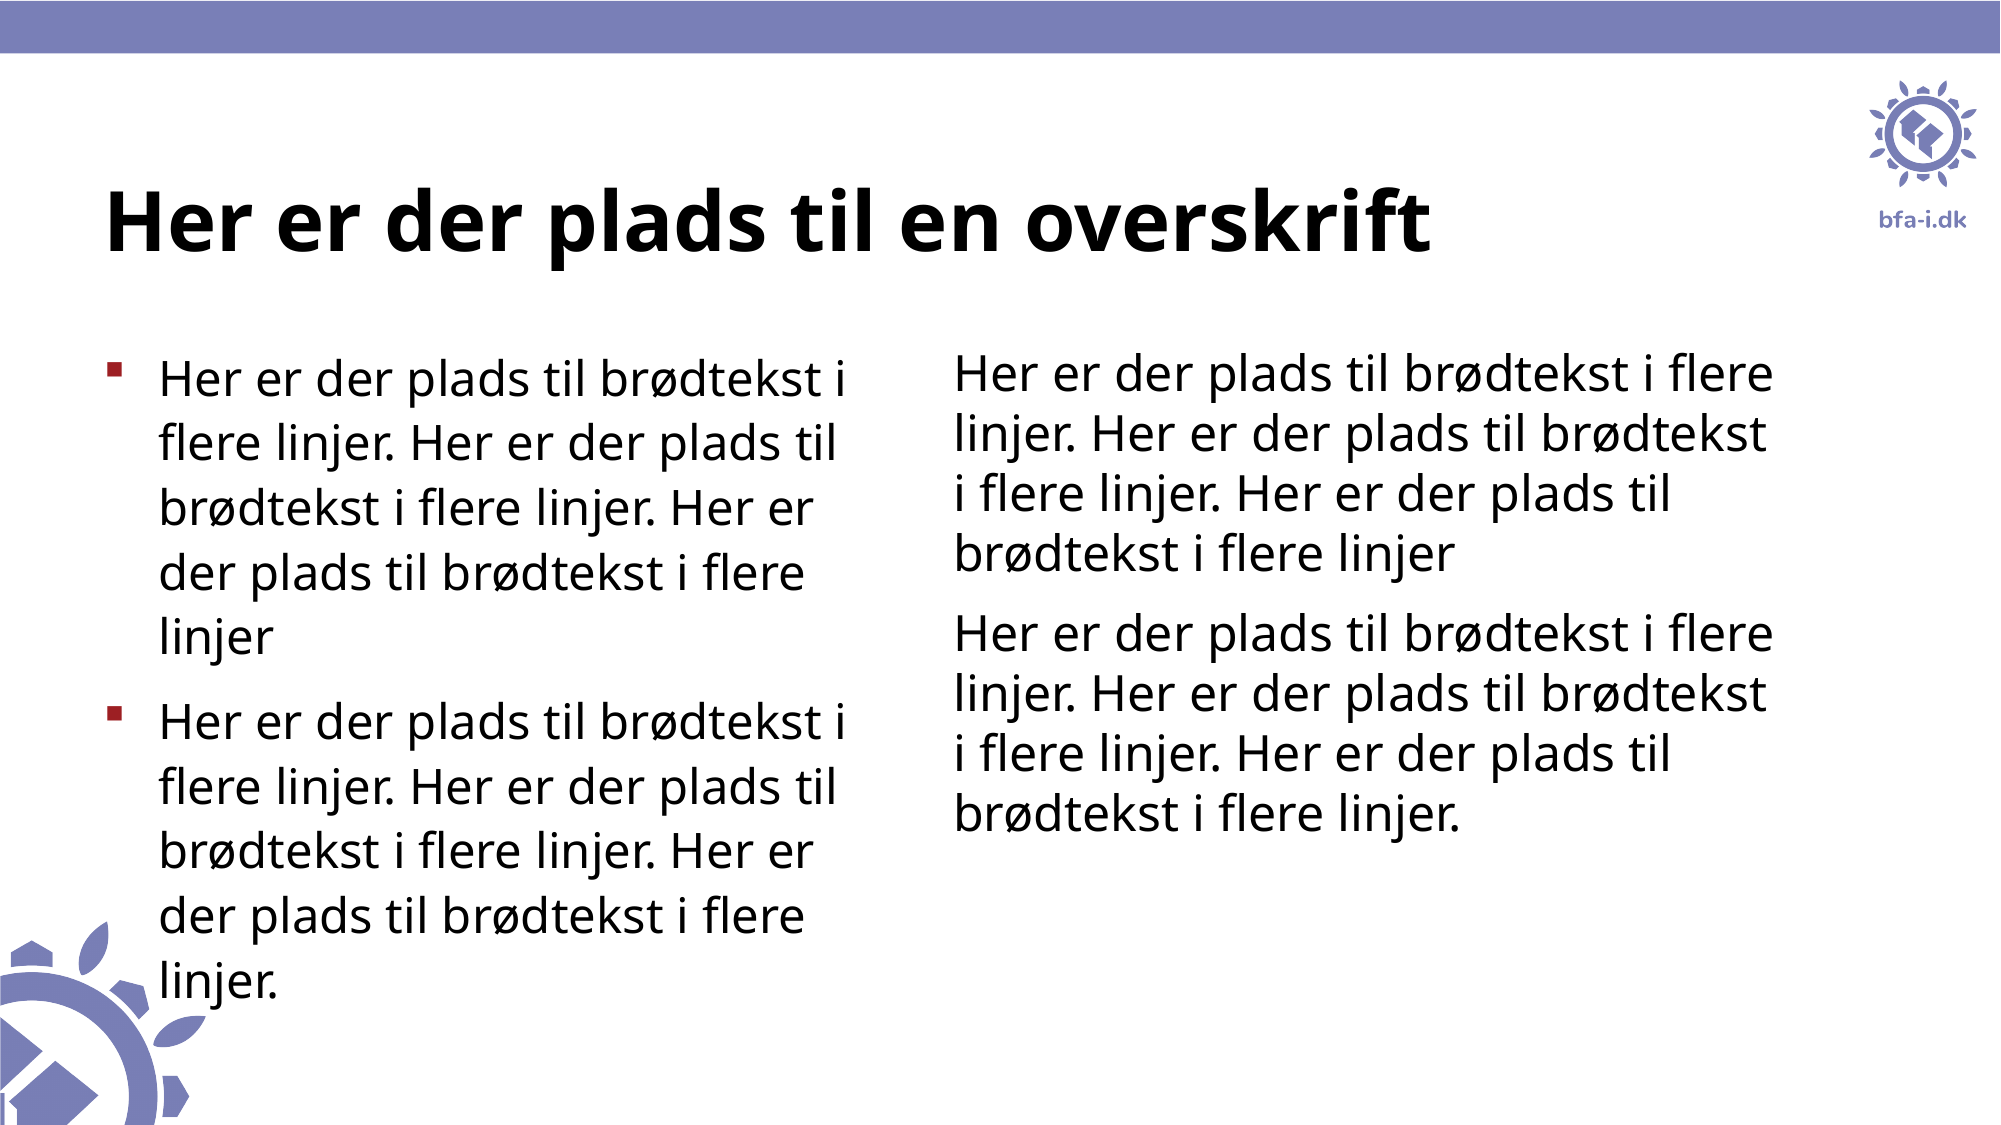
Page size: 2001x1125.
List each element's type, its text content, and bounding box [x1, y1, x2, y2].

picture [1869, 80, 1977, 228]
title Her er der plads til en overskrift [88, 116, 1668, 334]
list Her er der plads til brødtekst i flere linjer. Her er der plads til brødtekst i flere linjer. Her er der plads til brødtekst i flere linjer Her er der plads til brødtekst i flere linjer. Her er der plads til brødtekst i flere linjer. Her er der plads til brødtekst i flere linjer. [938, 333, 1804, 1017]
picture [0, 921, 206, 1125]
list Her er der plads til brødtekst i flere linjer. Her er der plads til brødtekst i flere linjer. Her er der plads til brødtekst i flere linjer Her er der plads til brødtekst i flere linjer. Her er der plads til brødtekst i flere linjer. Her er der plads til brødtekst i flere linjer. [88, 333, 921, 1017]
